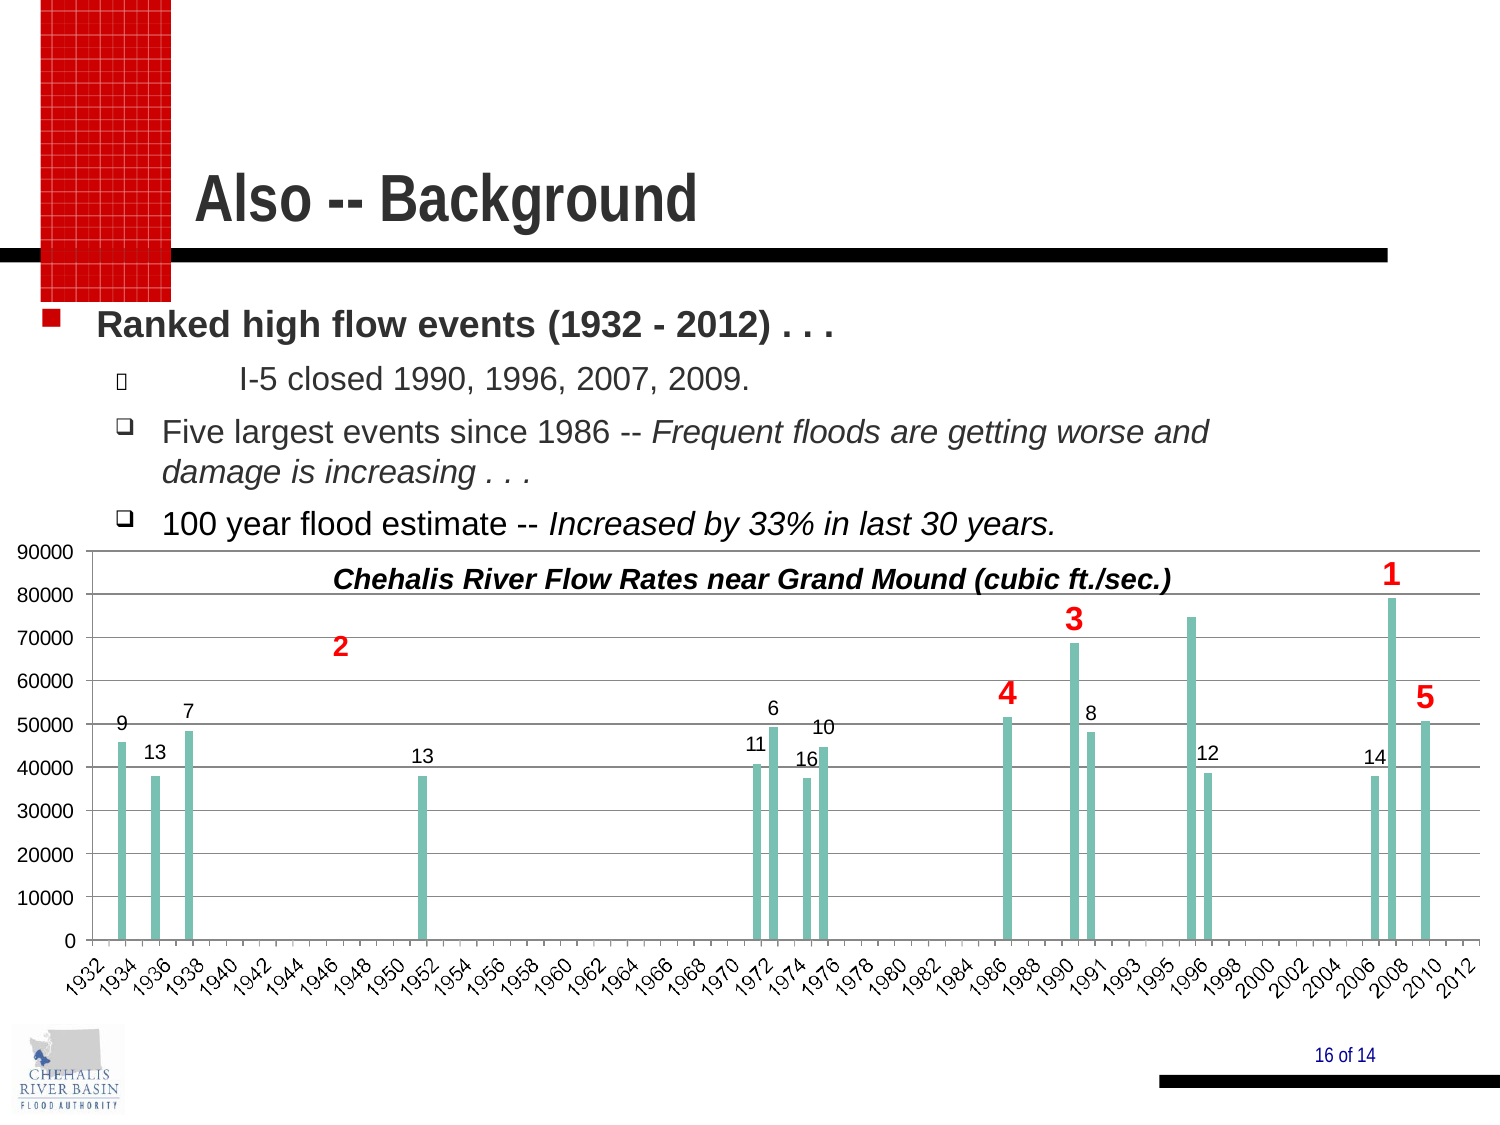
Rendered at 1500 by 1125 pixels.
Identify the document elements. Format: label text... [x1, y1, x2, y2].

text_box 70000 [14, 624, 77, 650]
text_box 11 [743, 730, 771, 756]
text_box 5 [1413, 675, 1437, 716]
text_box 14 [1361, 743, 1389, 769]
text_box [66, 939, 1476, 999]
slide_number 16 of 14 [1310, 1041, 1388, 1067]
text_box 1 [1380, 552, 1404, 593]
text_box 7 [180, 698, 197, 724]
text_box 6 [765, 694, 782, 720]
text_box 9 [114, 709, 130, 735]
text_box [11, 1024, 125, 1115]
text_box 8 [1083, 699, 1099, 725]
text_box 50000 [14, 711, 77, 737]
text_box 30000 20000 10000 0 [14, 797, 77, 953]
text_box 13 [141, 738, 169, 764]
text_box 90000 [14, 538, 77, 564]
text_box 12 [1194, 740, 1222, 765]
text_box Ranked high flow events (1932 - 2012) . . .  I-5 closed 1990, 1996, 2007, 2009. Five largest events since 1986 -- Frequent floods are getting worse and damage is increasing . . . 100 year flood estimate -- Increased by 33% in last 30 years. [37, 299, 1217, 595]
text_box Chehalis River Flow Rates near Grand Mound (cubic ft./sec.) 2 [330, 559, 1203, 663]
text_box 13 [409, 743, 437, 769]
text_box 80000 [14, 581, 77, 607]
text_box Also -- Background [192, 155, 1389, 236]
text_box 60000 [14, 668, 77, 694]
text_box 10 [810, 713, 838, 739]
text_box 16 [793, 745, 821, 771]
picture [40, 0, 171, 299]
text_box 4 [996, 671, 1019, 712]
text_box 40000 [14, 754, 77, 780]
